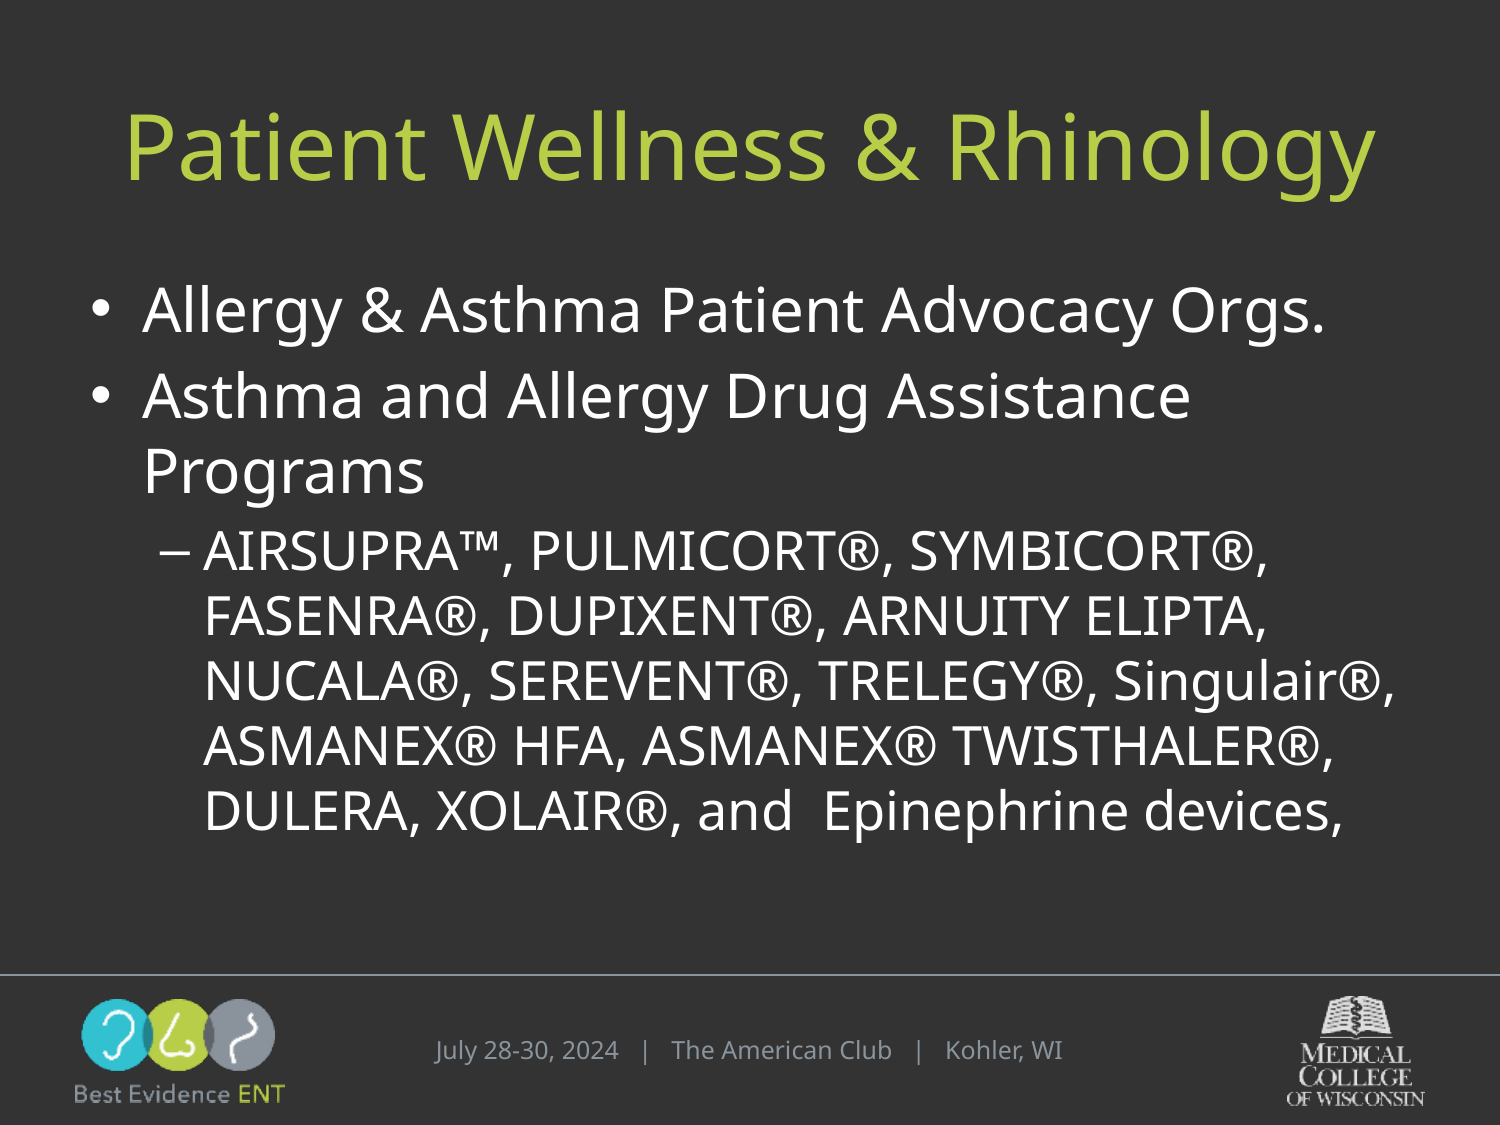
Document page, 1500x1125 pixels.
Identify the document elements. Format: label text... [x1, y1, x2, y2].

footer July 28-30, 2024 | The American Club | Kohler, WI [412, 1021, 1088, 1082]
picture [1287, 996, 1425, 1106]
title Patient Wellness & Rhinology [75, 50, 1425, 238]
picture [75, 999, 285, 1103]
list Allergy & Asthma Patient Advocacy Orgs. Asthma and Allergy Drug Assistance Programs AIRSUPRA™, PULMICORT®, SYMBICORT®, FASENRA®, DUPIXENT®, ARNUITY ELIPTA, NUCALA®, SEREVENT®, TRELEGY®, Singulair®, ASMANEX® HFA, ASMANEX® TWISTHALER®, DULERA, XOLAIR®, and Epinephrine devices, [75, 262, 1425, 950]
